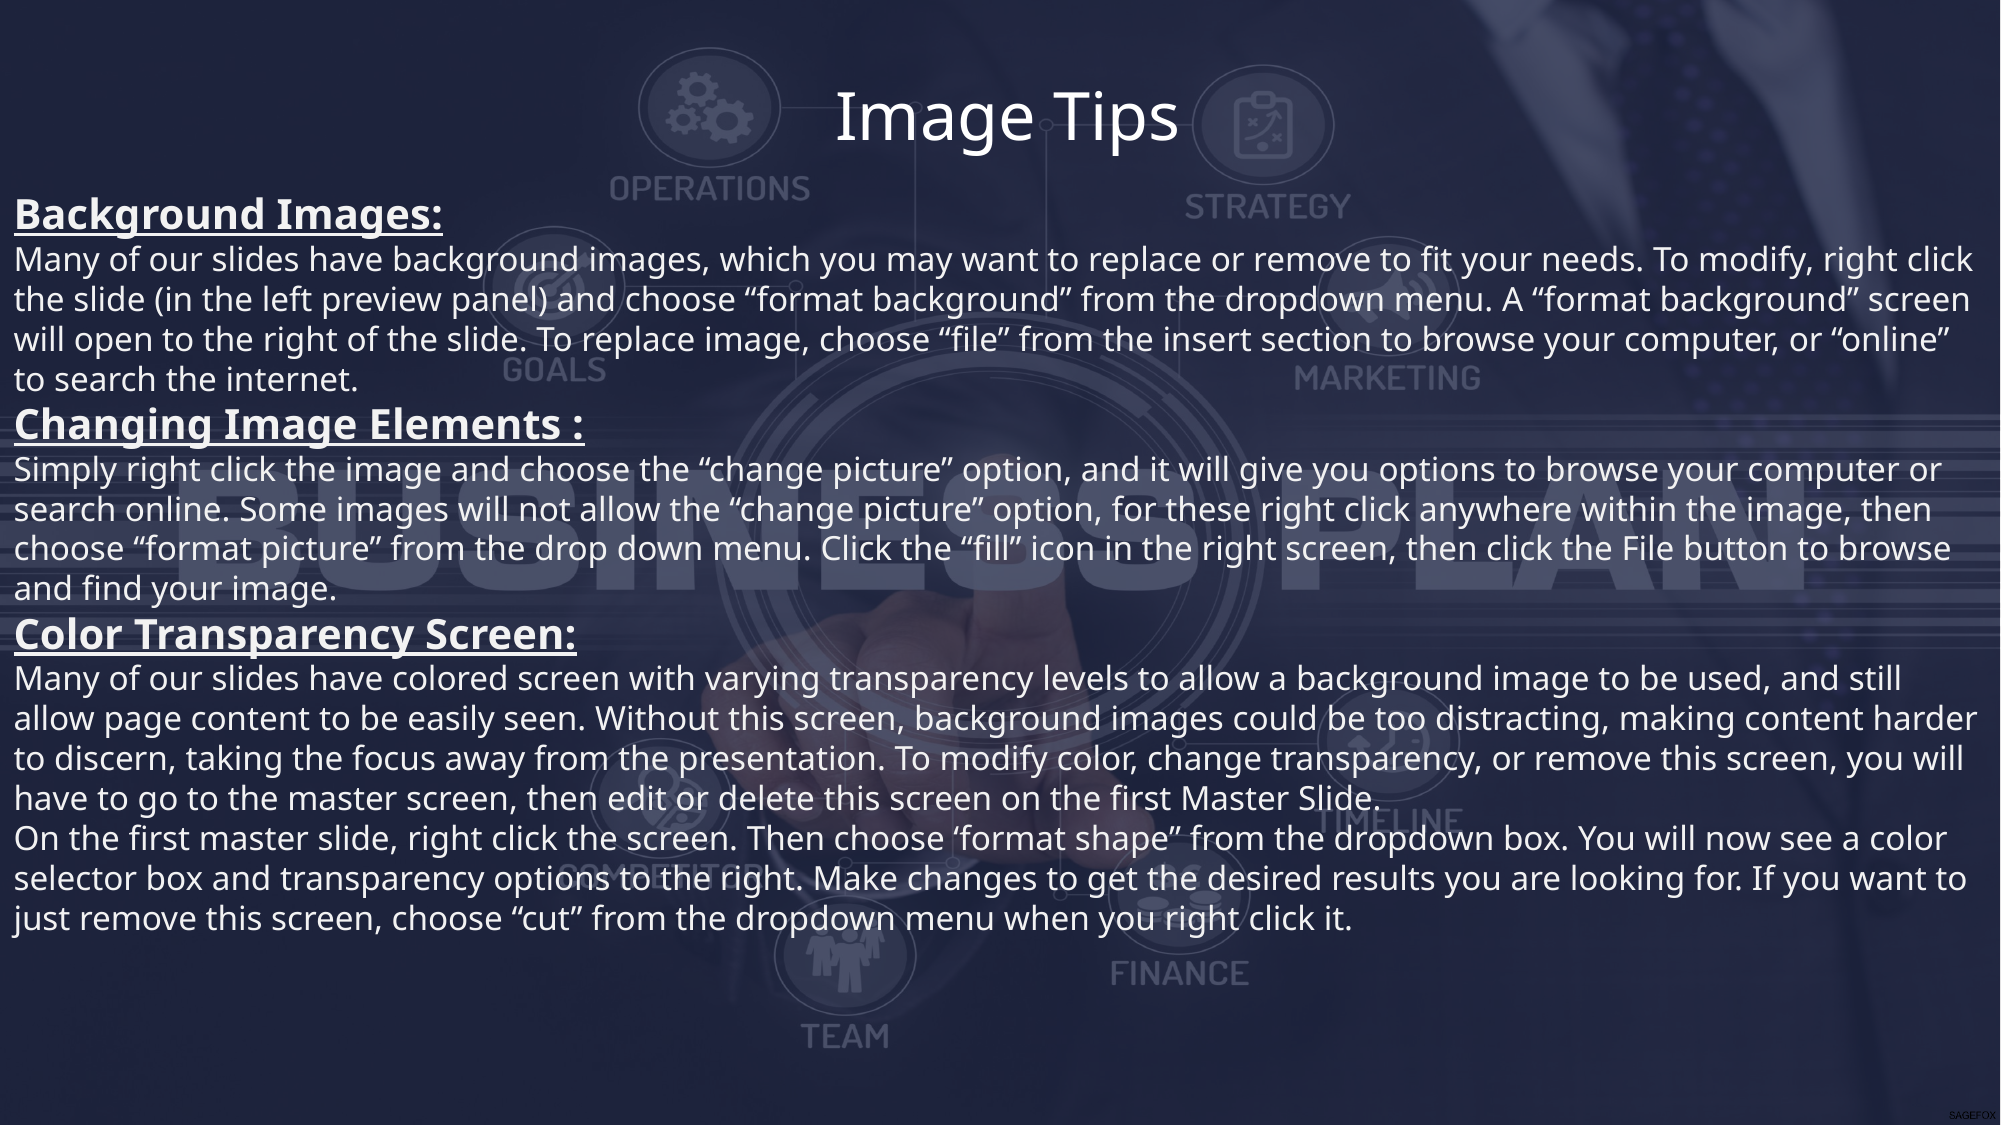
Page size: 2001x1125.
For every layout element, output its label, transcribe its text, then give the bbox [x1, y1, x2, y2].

text_box Background Images: Many of our slides have background images, which you may want to replace or remove to fit your needs. To modify, right click the slide (in the left preview panel) and choose “format background” from the dropdown menu. A “format background” screen will open to the right of the slide. To replace image, choose “file” from the insert section to browse your computer, or “online” to search the internet. Changing Image Elements : Simply right click the image and choose the “change picture” option, and it will give you options to browse your computer or search online. Some images will not allow the “change picture” option, for these right click anywhere within the image, then choose “format picture” from the drop down menu. Click the “fill” icon in the right screen, then click the File button to browse and find your image. Color Transparency Screen: Many of our slides have colored screen with varying transparency levels to allow a background image to be used, and still allow page content to be easily seen. Without this screen, background images could be too distracting, making content harder to discern, taking the focus away from the presentation. To modify color, change transparency, or remove this screen, you will have to go to the master screen, then edit or delete this screen on the first Master Slide. On the first master slide, right click the screen. Then choose ‘format shape” from the dropdown box. You will now see a color selector box and transparency options to the right. Make changes to get the desired results you are looking for. If you want to just remove this screen, choose “cut” from the dropdown menu when you right click it. [0, 0, 2000, 1125]
title Image Tips [597, 59, 1420, 177]
